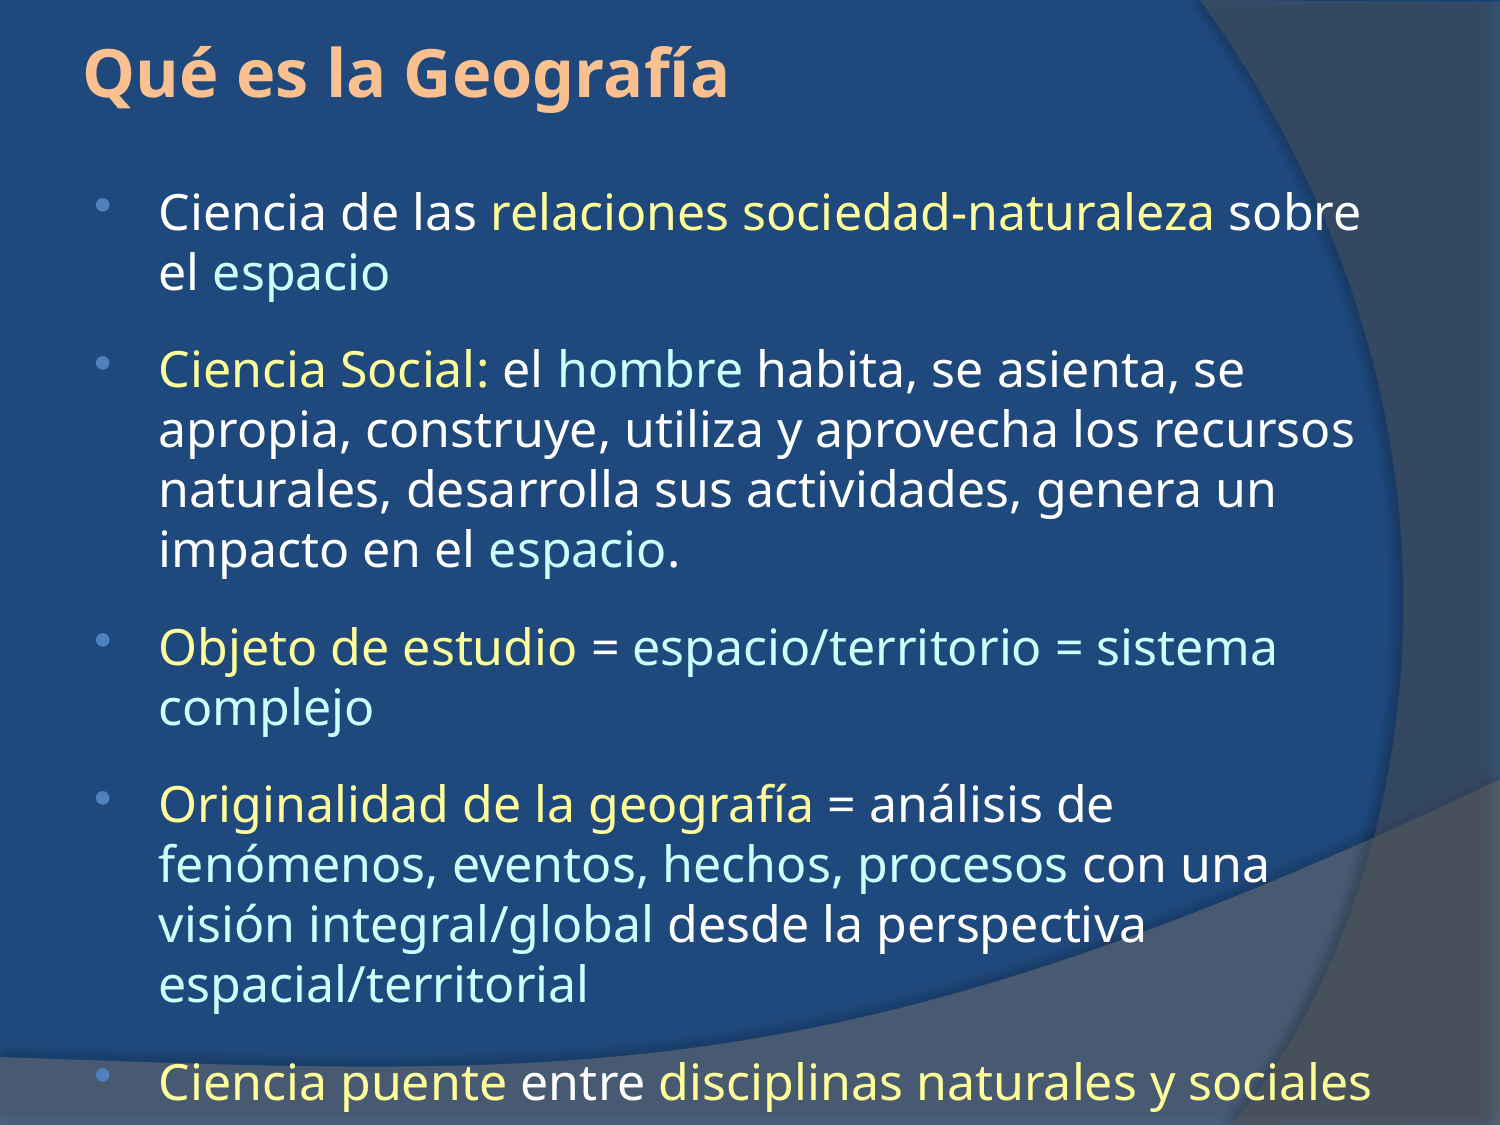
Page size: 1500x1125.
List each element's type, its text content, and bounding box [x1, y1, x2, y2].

list Ciencia de las relaciones sociedad-naturaleza sobre el espacio Ciencia Social: el hombre habita, se asienta, se apropia, construye, utiliza y aprovecha los recursos naturales, desarrolla sus actividades, genera un impacto en el espacio. Objeto de estudio = espacio/territorio = sistema complejo Originalidad de la geografía = análisis de fenómenos, eventos, hechos, procesos con una visión integral/global desde la perspectiva espacial/territorial Ciencia puente entre disciplinas naturales y sociales [74, 172, 1424, 1125]
title Qué es la Geografía [74, 18, 1500, 124]
